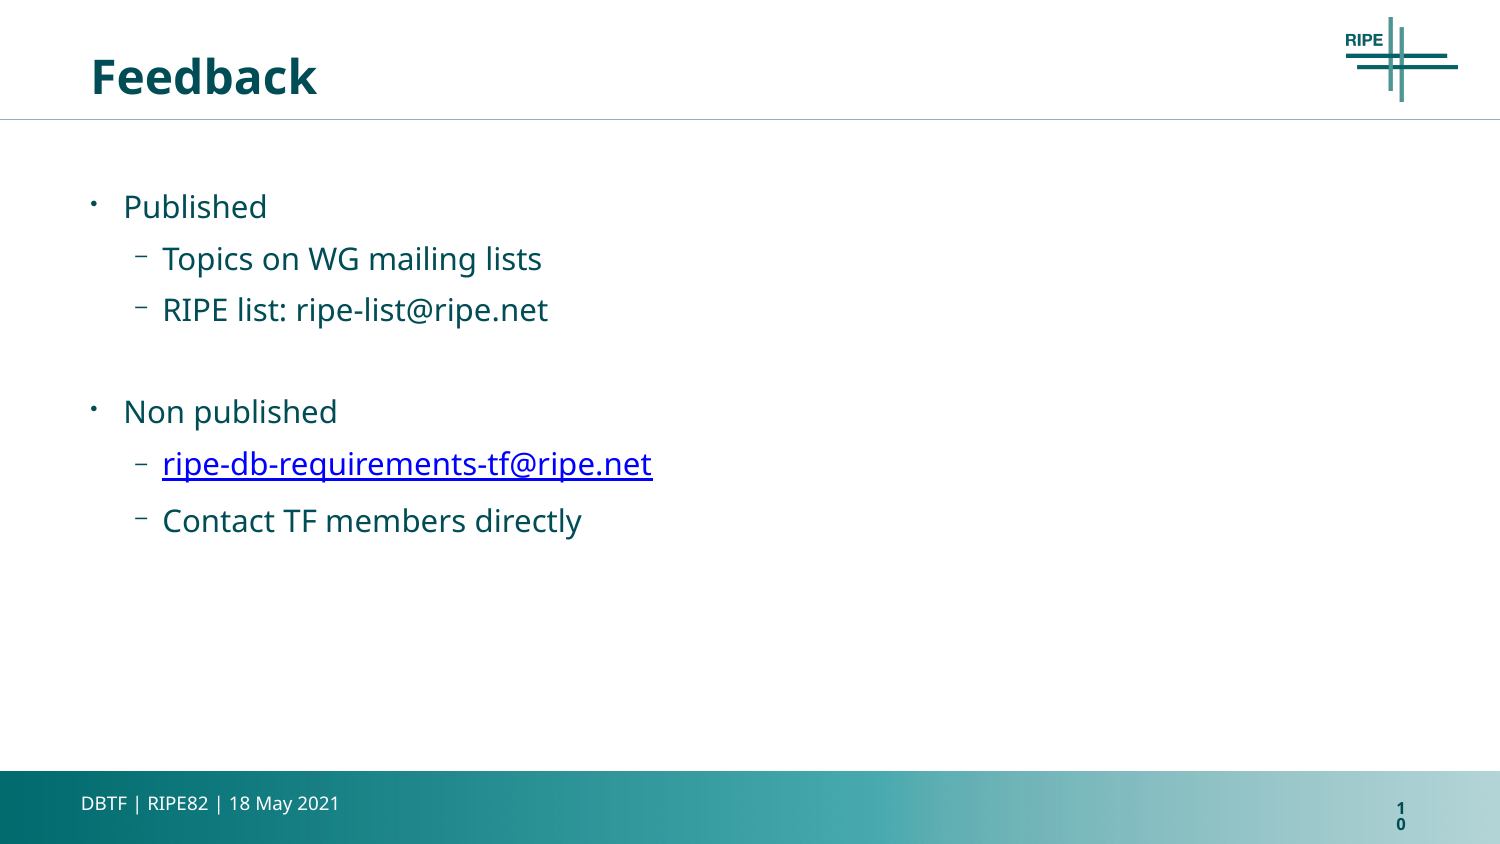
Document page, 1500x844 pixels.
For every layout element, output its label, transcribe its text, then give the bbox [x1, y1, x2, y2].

title Feedback [81, 24, 1336, 113]
picture [0, 771, 1500, 844]
picture [1346, 17, 1458, 102]
text_box DBTF | RIPE82 | 18 May 2021 [69, 791, 1124, 815]
list Published Topics on WG mailing lists RIPE list: ripe-list@ripe.net Non published ripe-db-requirements-tf@ripe.net Contact TF members directly [81, 171, 1403, 702]
slide_number 10 [1388, 789, 1416, 827]
